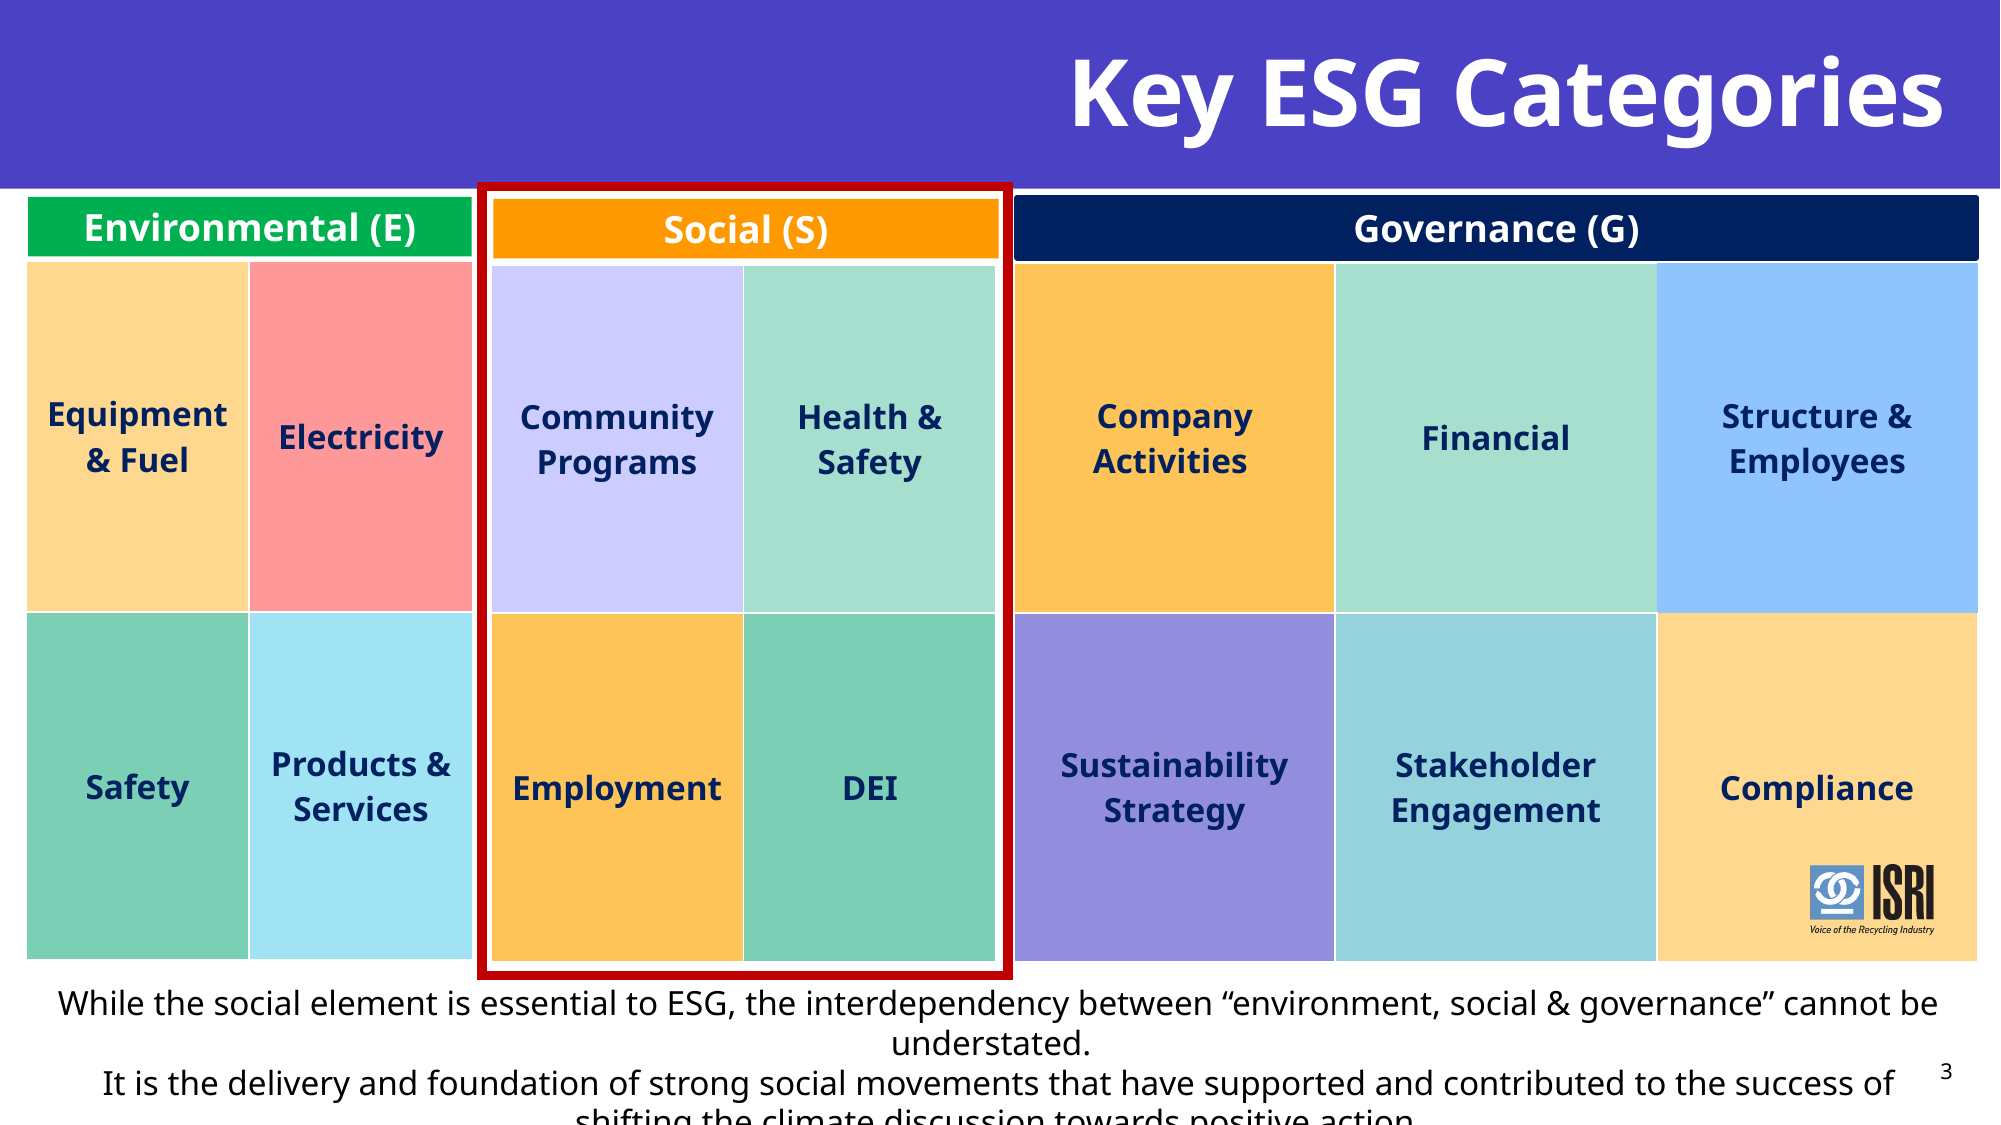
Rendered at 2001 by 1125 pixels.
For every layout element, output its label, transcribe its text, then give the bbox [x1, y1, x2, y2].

text_box [481, 186, 1009, 974]
text_box Governance (G) [1016, 197, 1977, 258]
table_header Structure & Employees [1657, 263, 1978, 613]
table_cell Safety [27, 613, 248, 959]
text_box While the social element is essential to ESG, the interdependency between “environment, social & governance” cannot be understated. It is the delivery and foundation of strong social movements that have supported and contributed to the success of shifting the climate discussion towards positive action. [30, 974, 1970, 1125]
table_cell Products & Services [250, 613, 472, 959]
text_box Social [1082, 186, 1480, 197]
table_cell Stakeholder Engagement [1336, 614, 1656, 961]
table_cell Sustainability Strategy [1015, 614, 1334, 961]
text_box Environmental (E) [28, 196, 472, 257]
text_box Governance [342, 182, 713, 243]
table_cell Compliance [1658, 613, 1977, 961]
table_header Company Activities [1015, 264, 1334, 612]
table_header Electricity [250, 262, 472, 611]
title Key ESG Categories [315, 25, 1962, 153]
picture [1808, 864, 1938, 935]
table_header Equipment & Fuel [27, 262, 248, 611]
table_header Financial [1336, 264, 1657, 612]
